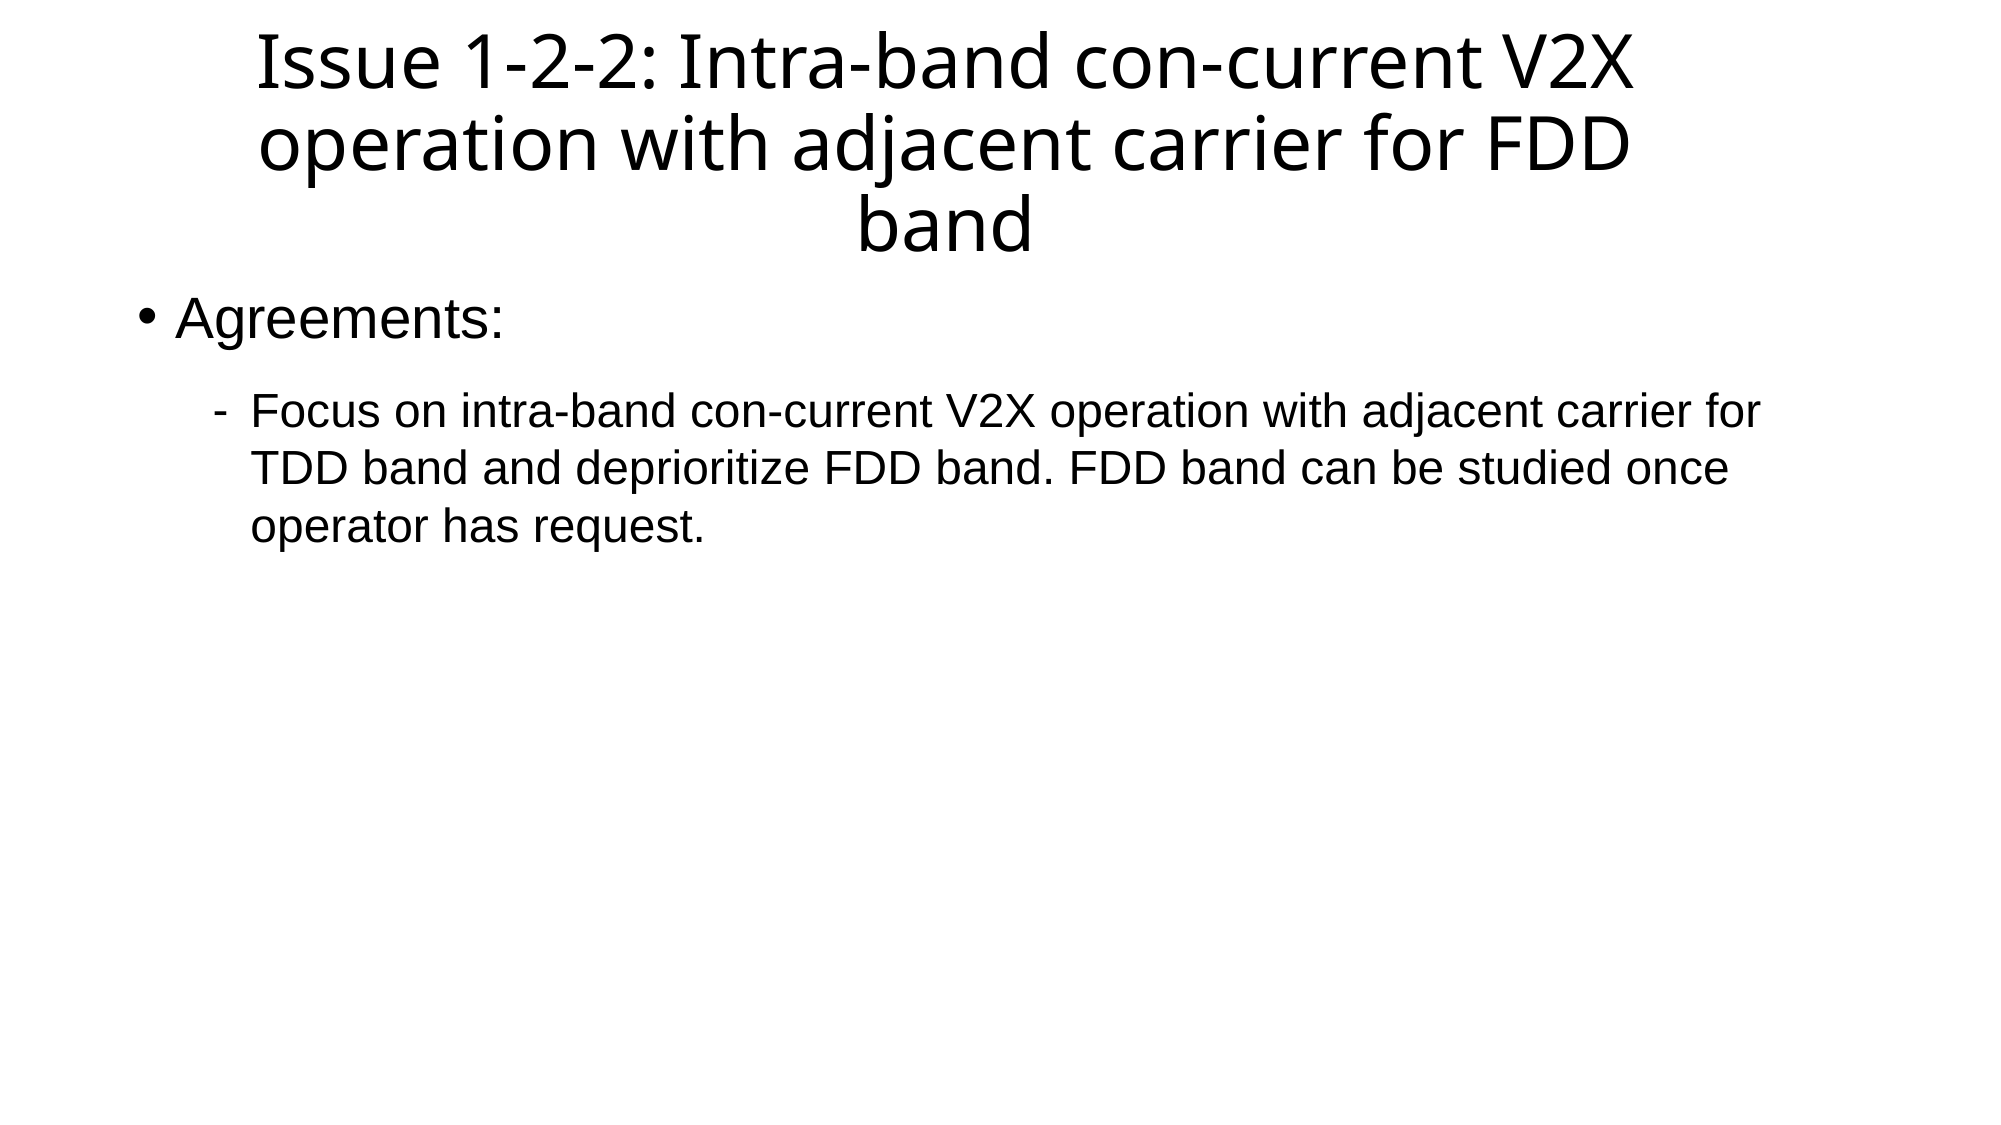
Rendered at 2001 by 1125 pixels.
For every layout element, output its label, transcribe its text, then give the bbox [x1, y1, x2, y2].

text_box Agreements: Focus on intra-band con-current V2X operation with adjacent carrier for TDD band and deprioritize FDD band. FDD band can be studied once operator has request. [123, 272, 1847, 560]
title Issue 1-2-2: Intra-band con-current V2X operation with adjacent carrier for FDD band [173, 61, 1719, 230]
